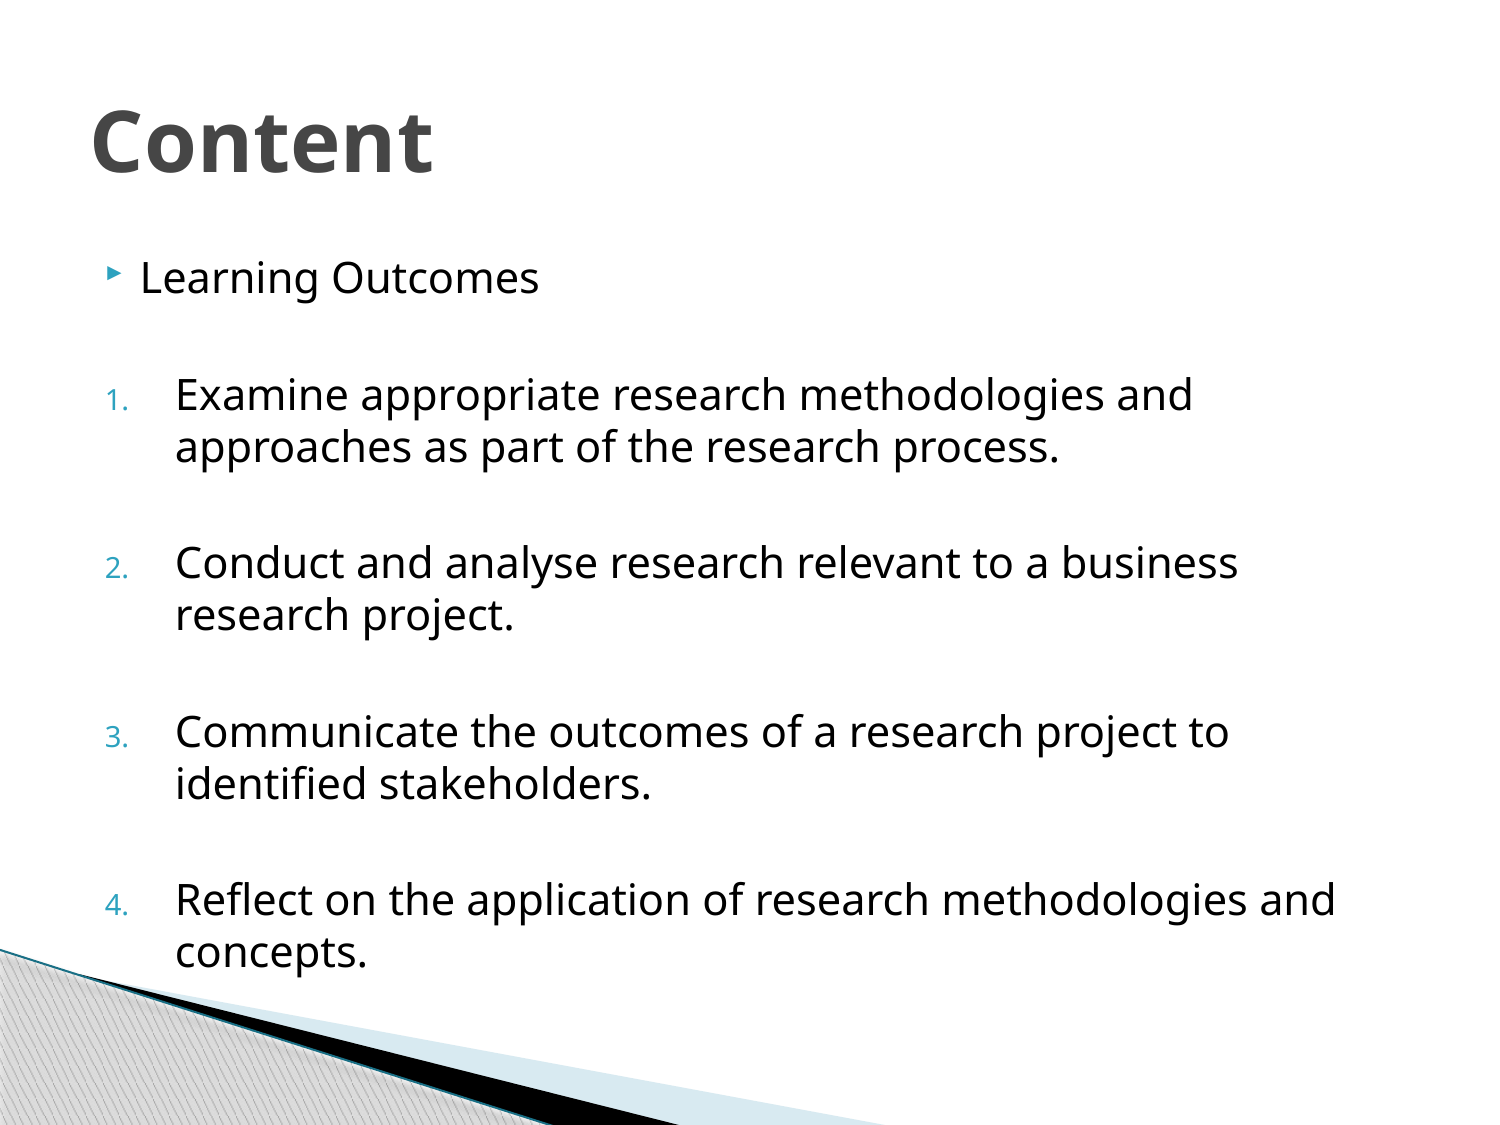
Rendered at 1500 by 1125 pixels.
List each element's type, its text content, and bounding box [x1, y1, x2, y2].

list Learning Outcomes Examine appropriate research methodologies and approaches as part of the research process. Conduct and analyse research relevant to a business research project. Communicate the outcomes of a research project to identified stakeholders. Reflect on the application of research methodologies and concepts. [75, 243, 1425, 986]
title Content [75, 45, 1425, 233]
